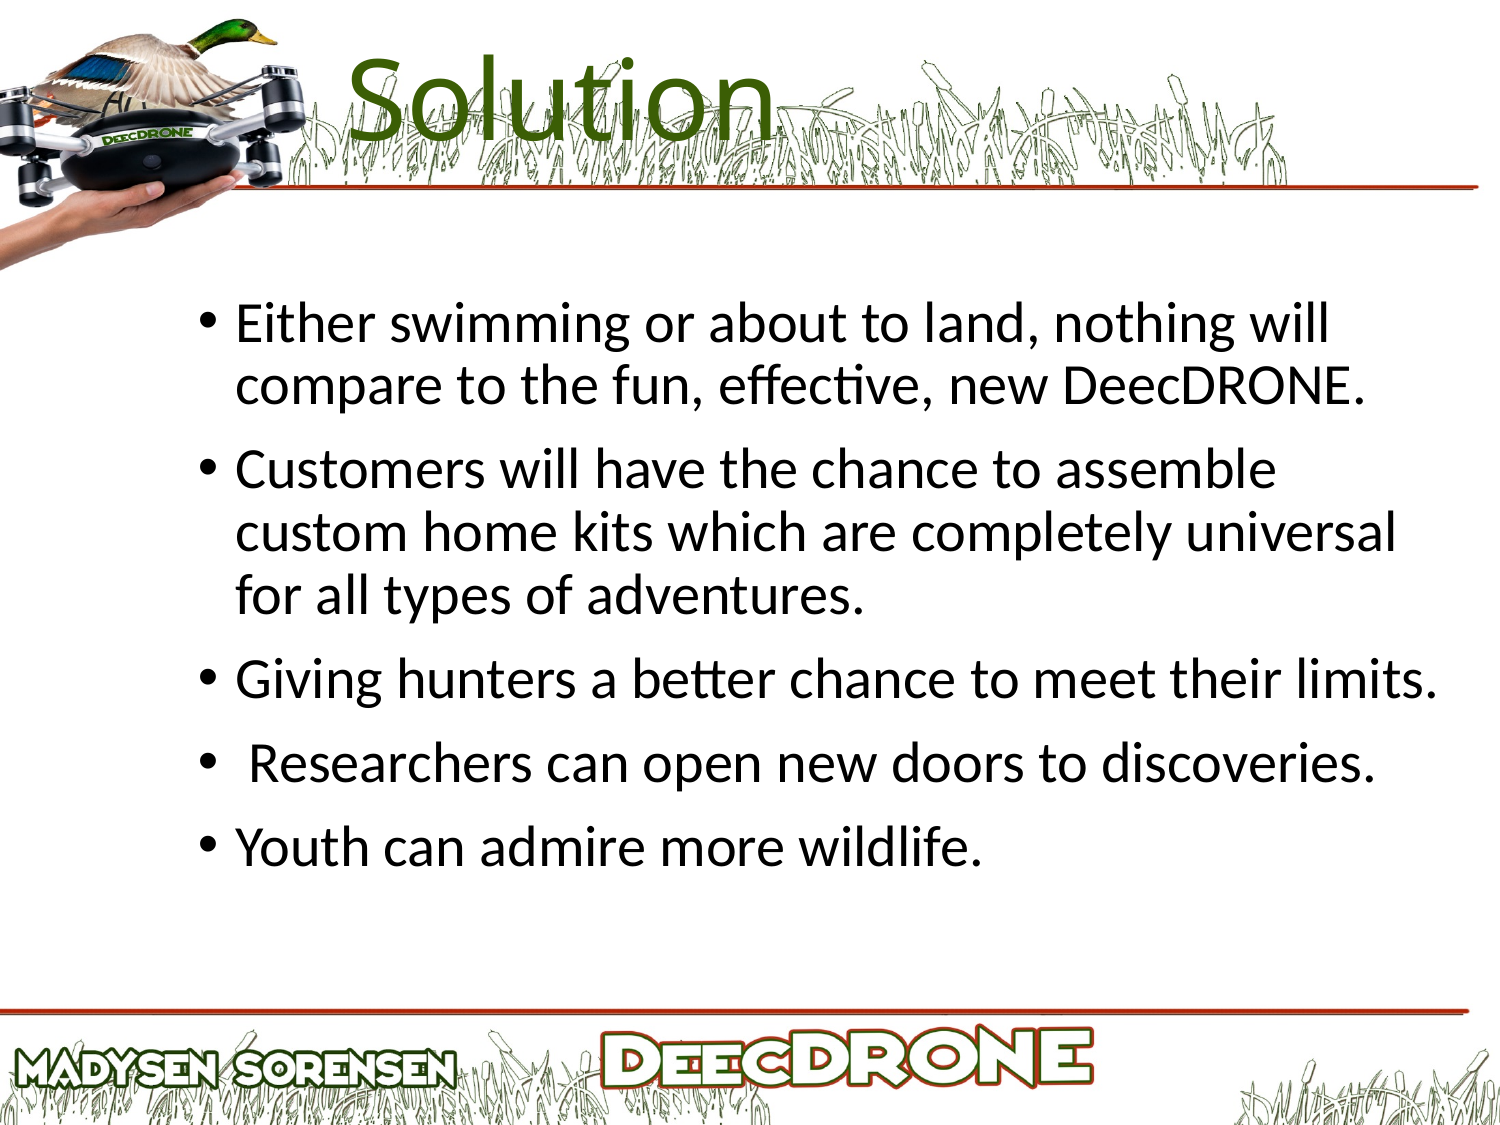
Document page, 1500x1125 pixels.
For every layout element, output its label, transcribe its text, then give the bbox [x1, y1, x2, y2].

title Solution [330, 19, 1477, 188]
list Either swimming or about to land, nothing will compare to the fun, effective, new DeecDRONE. Customers will have the chance to assemble custom home kits which are completely universal for all types of adventures. Giving hunters a better chance to meet their limits. Researchers can open new doors to discoveries. Youth can admire more wildlife. [182, 284, 1477, 1002]
picture [0, 0, 1500, 1125]
